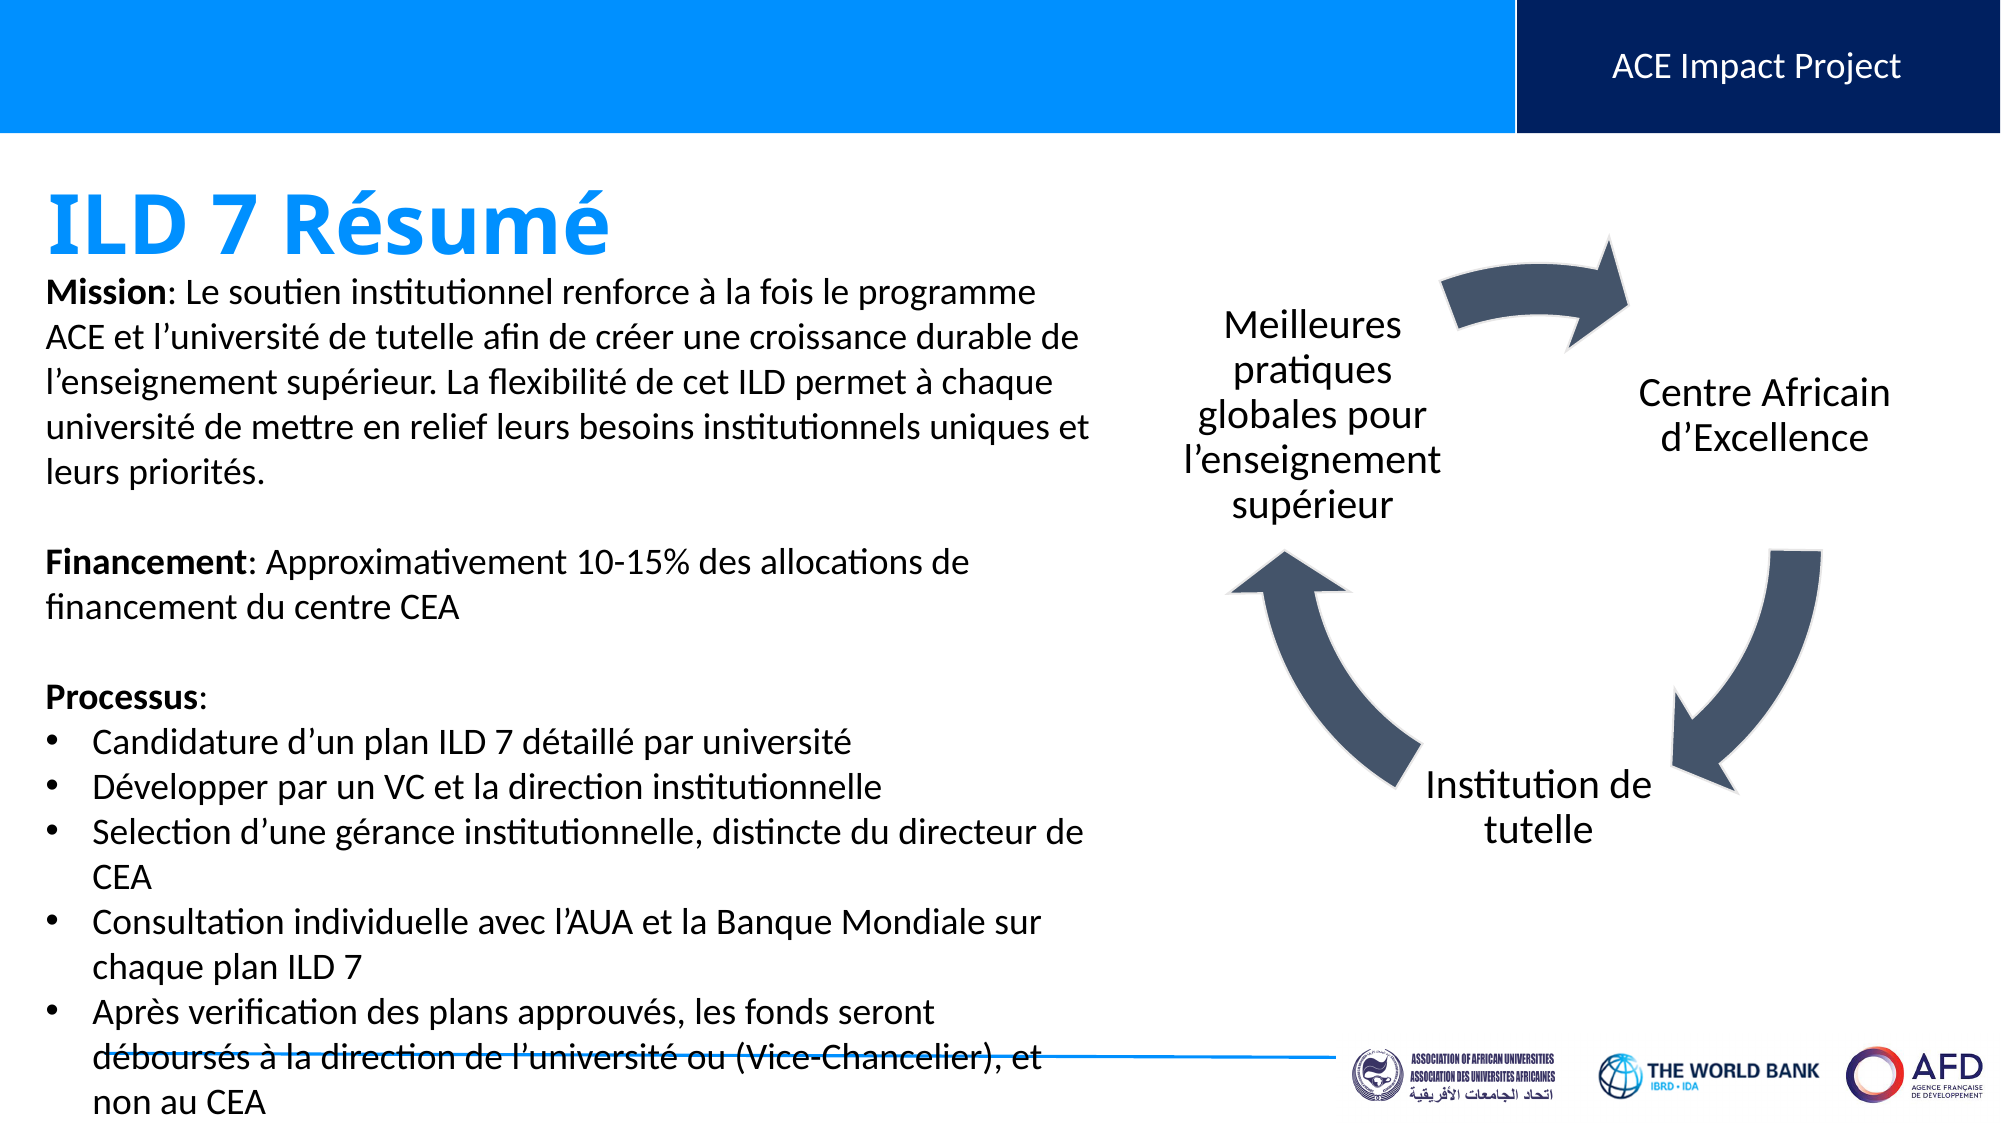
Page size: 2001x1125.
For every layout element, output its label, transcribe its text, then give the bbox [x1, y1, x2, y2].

text_box Mission: Le soutien institutionnel renforce à la fois le programme ACE et l’université de tutelle afin de créer une croissance durable de l’enseignement supérieur. La flexibilité de cet ILD permet à chaque université de mettre en relief leurs besoins institutionnels uniques et leurs priorités. Financement: Approximativement 10-15% des allocations de financement du centre CEA Processus: Candidature d’un plan ILD 7 détaillé par université Développer par un VC et la direction institutionnelle Selection d’une gérance institutionnelle, distincte du directeur de CEA Consultation individuelle avec l’AUA et la Banque Mondiale sur chaque plan ILD 7 Après verification des plans approuvés, les fonds seront déboursés à la direction de l’université ou (Vice-Chancelier), et non au CEA [30, 259, 1112, 1125]
title ILD 7 Résumé [33, 98, 820, 259]
picture [1336, 1033, 2000, 1123]
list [1111, 228, 1967, 942]
